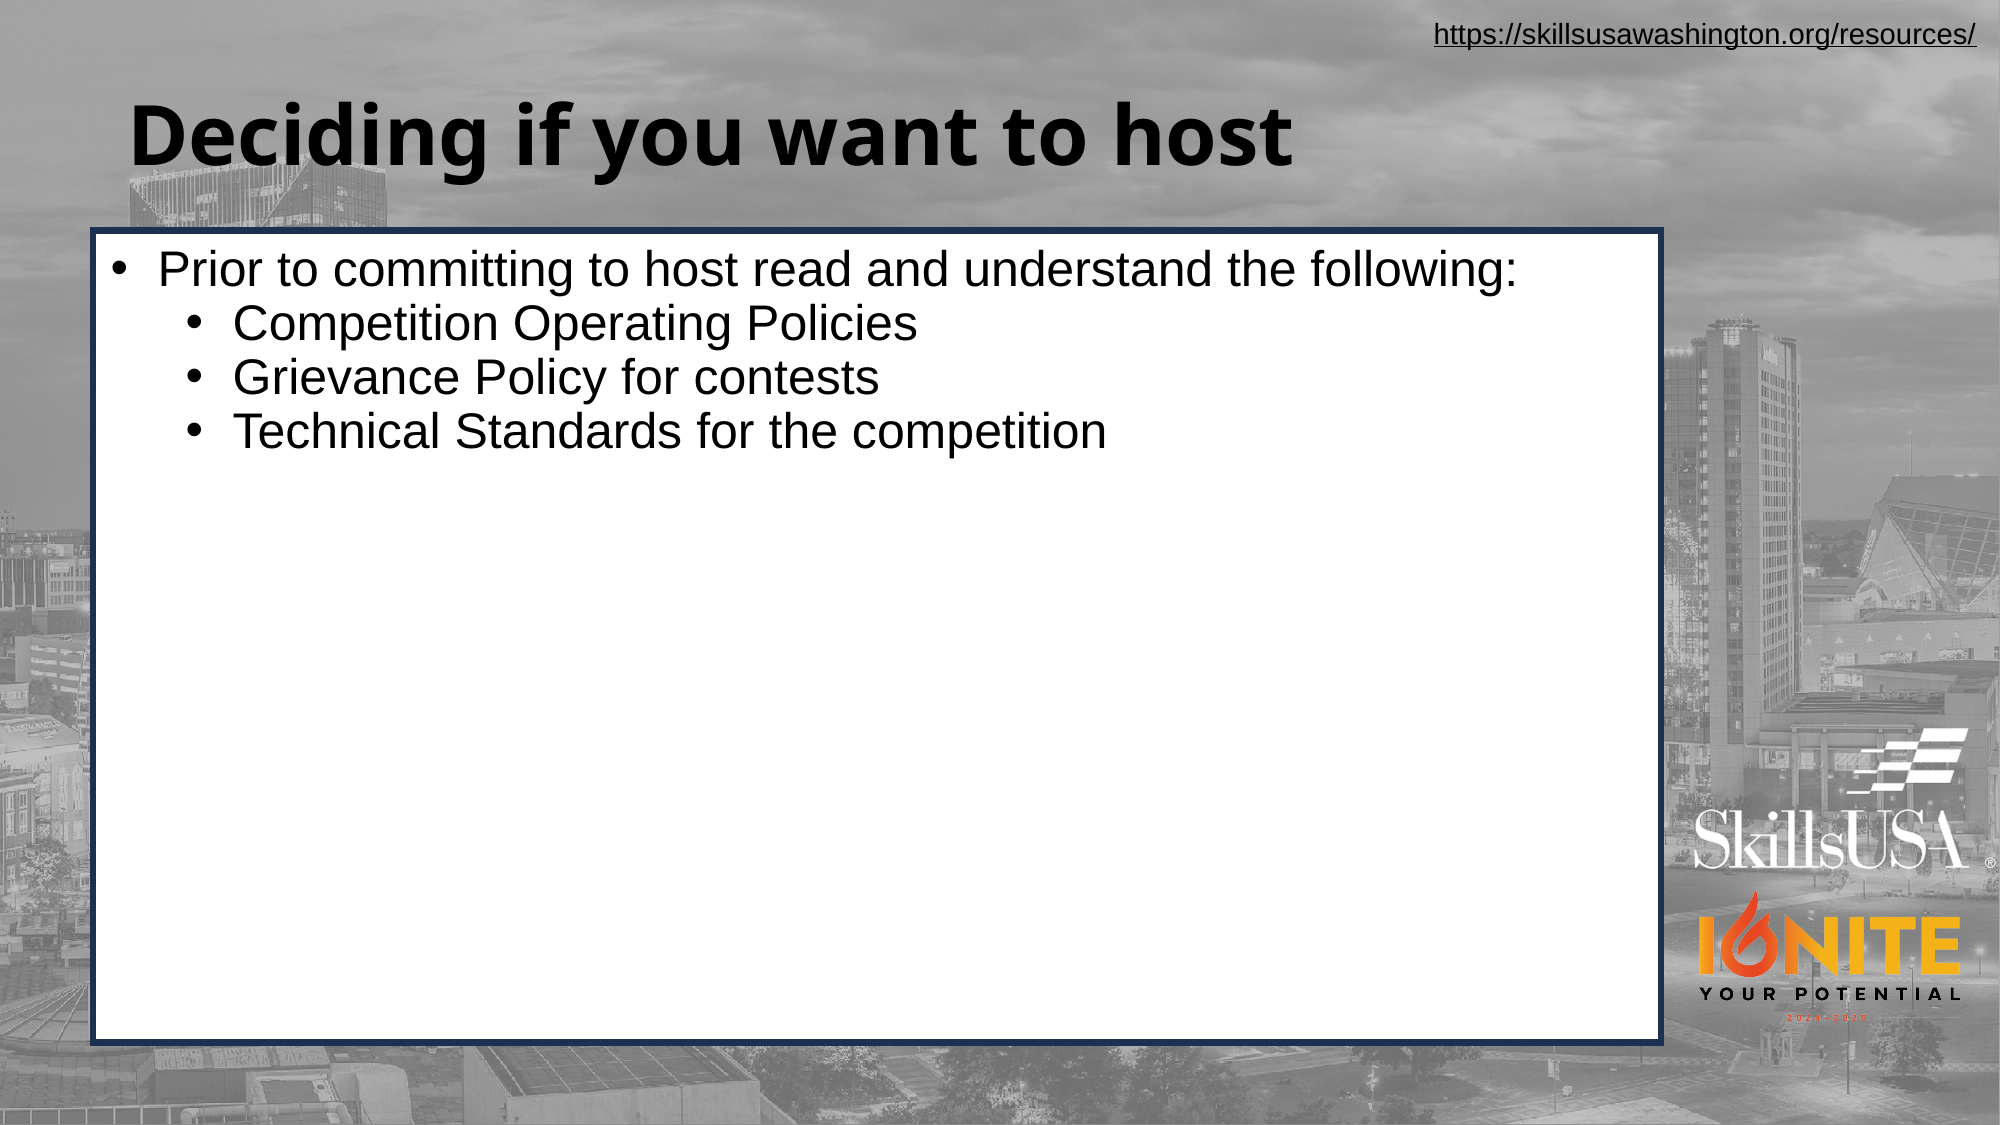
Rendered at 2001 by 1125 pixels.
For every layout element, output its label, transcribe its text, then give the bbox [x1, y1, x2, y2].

text_box https://skillsusawashington.org/resources/ [1358, 0, 2000, 65]
title Deciding if you want to host [112, 59, 1747, 218]
list Prior to committing to host read and understand the following: Competition Operating Policies Grievance Policy for contests Technical Standards for the competition [95, 235, 1655, 1076]
picture [0, 0, 2000, 1125]
